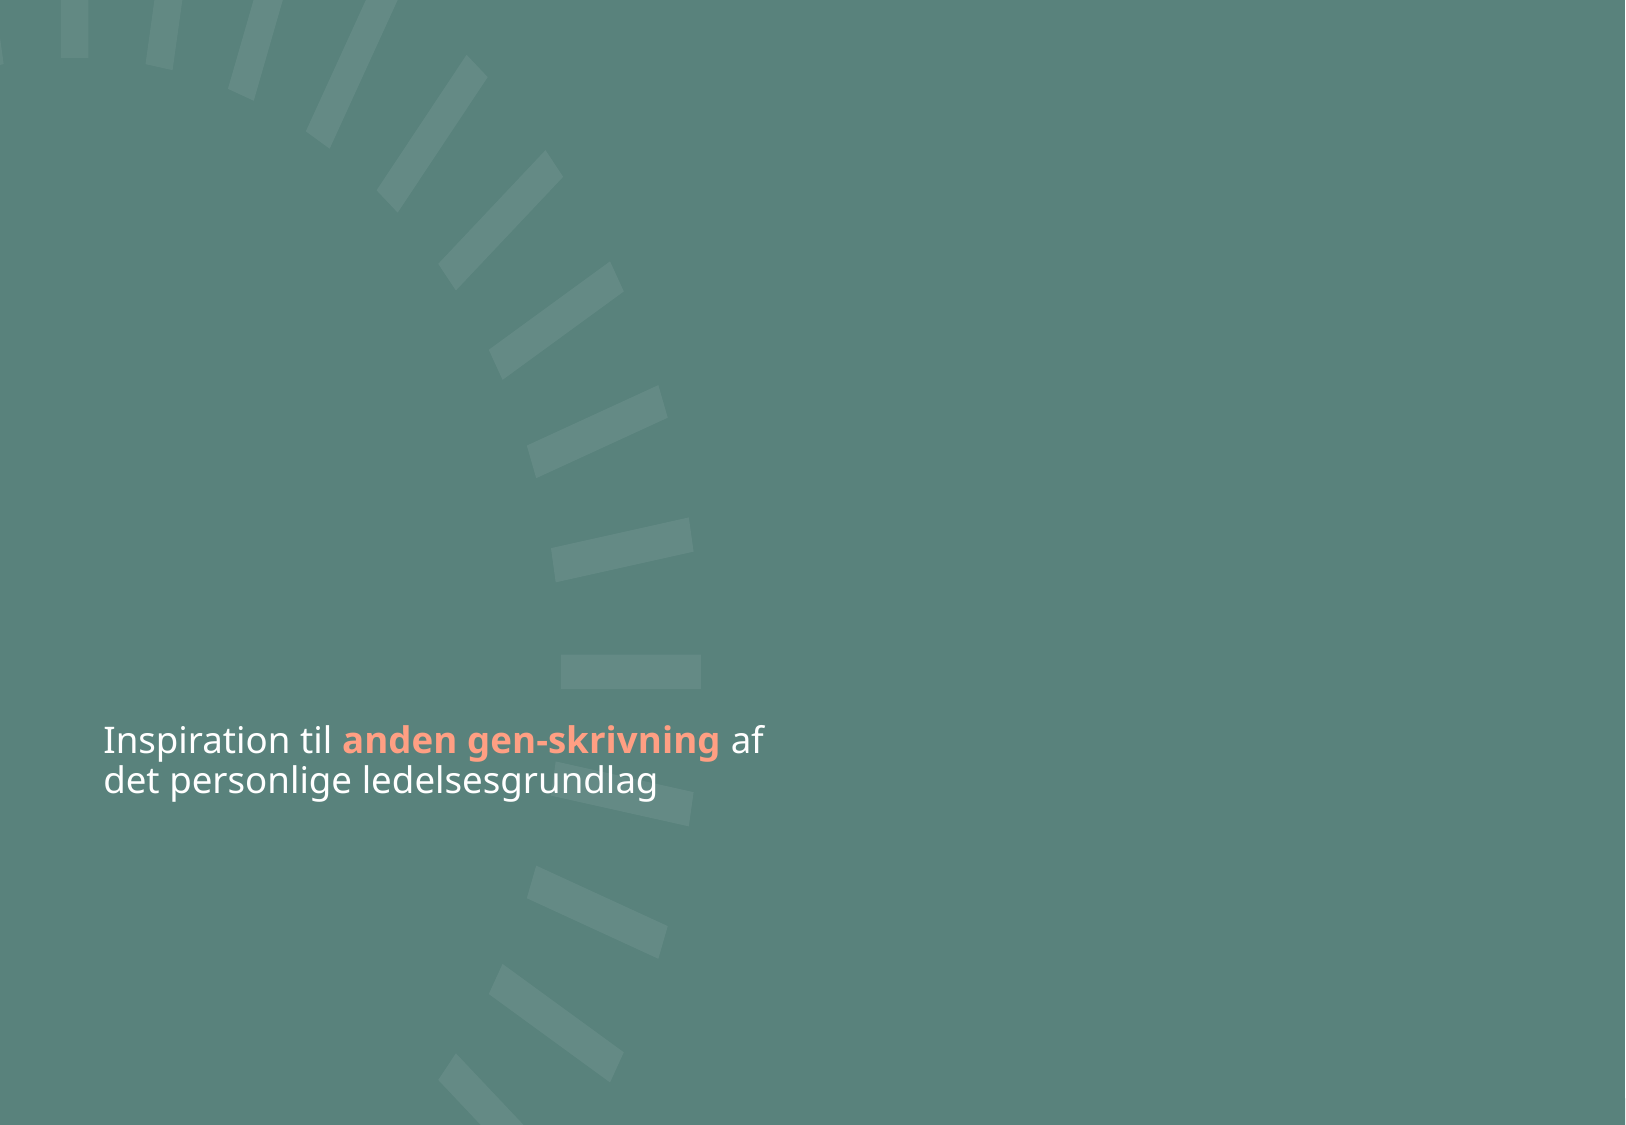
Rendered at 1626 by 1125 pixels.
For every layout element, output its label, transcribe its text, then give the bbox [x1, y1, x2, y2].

title Inspiration til anden gen-skrivning af det personlige ledelsesgrundlag [88, 714, 1490, 809]
